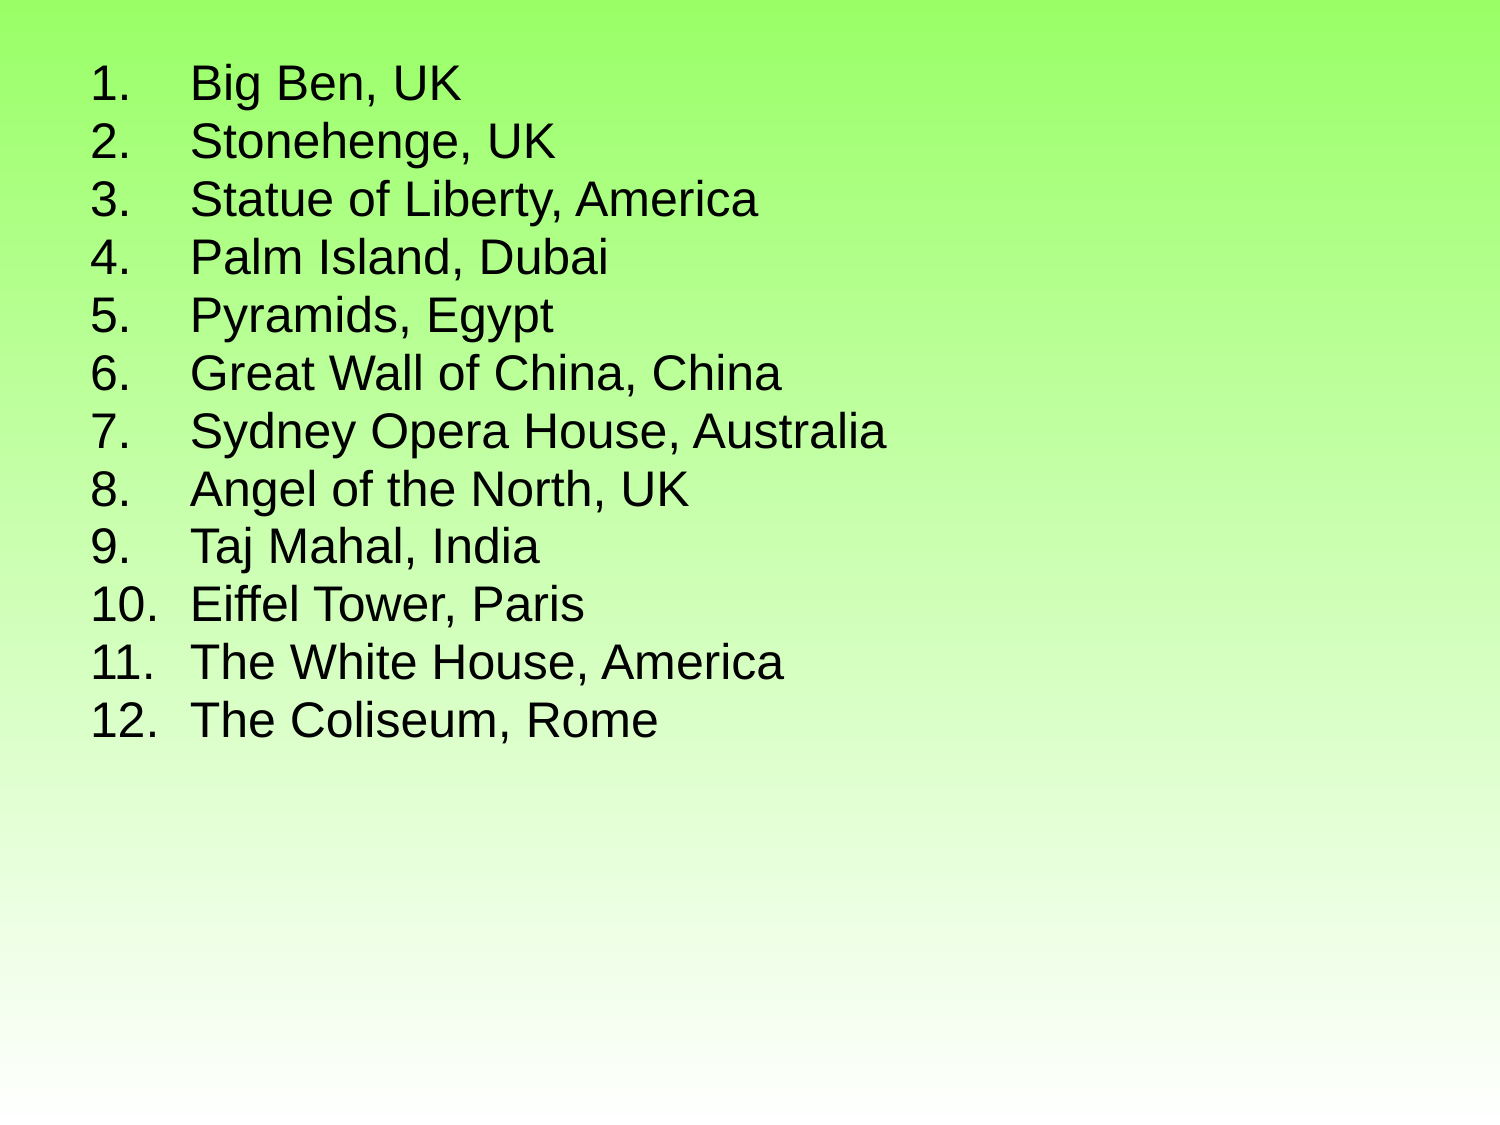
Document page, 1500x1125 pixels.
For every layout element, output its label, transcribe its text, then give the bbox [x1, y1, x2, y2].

list Big Ben, UK Stonehenge, UK Statue of Liberty, America Palm Island, Dubai Pyramids, Egypt Great Wall of China, China Sydney Opera House, Australia Angel of the North, UK Taj Mahal, India Eiffel Tower, Paris The White House, America The Coliseum, Rome [75, 54, 1425, 1005]
